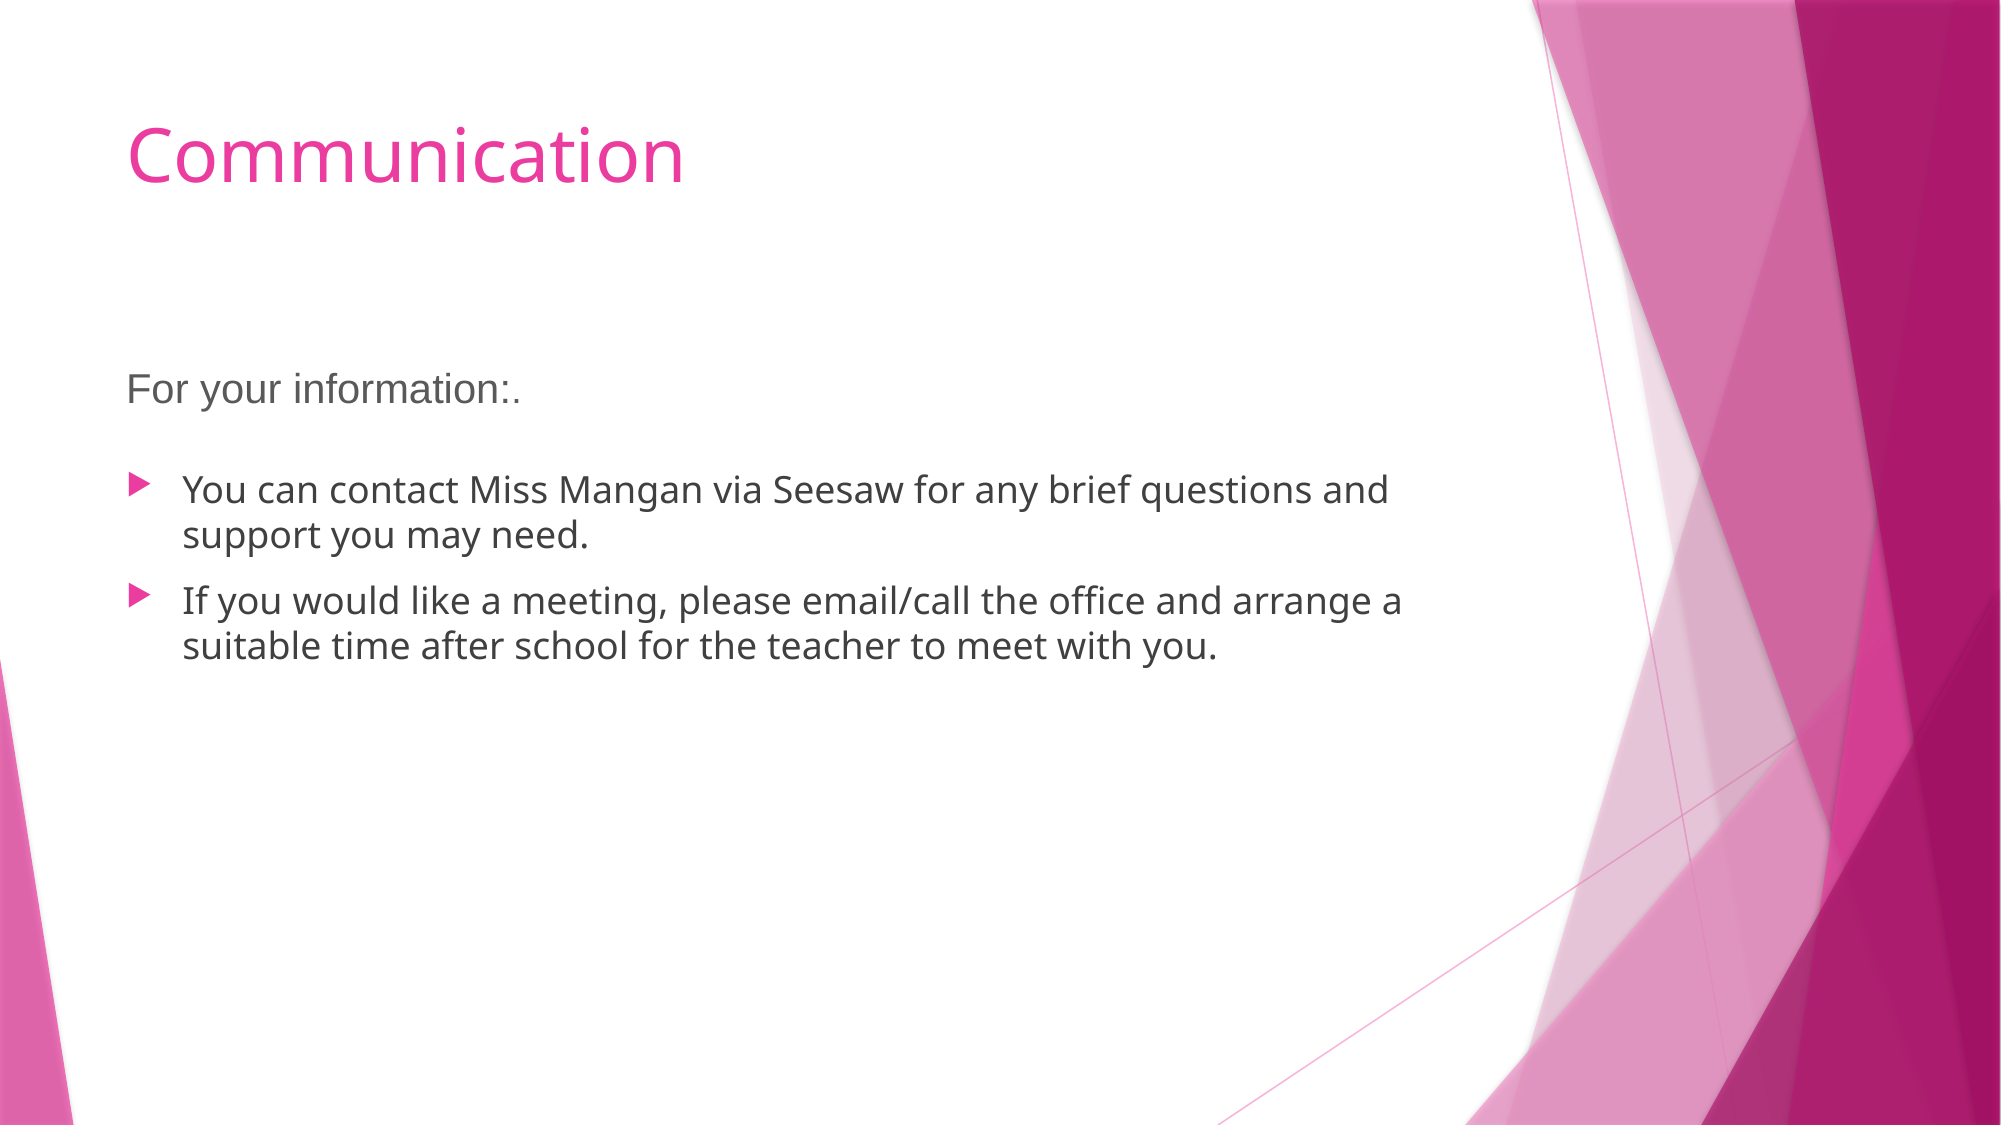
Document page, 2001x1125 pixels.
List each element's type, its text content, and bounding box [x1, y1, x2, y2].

list For your information:. You can contact Miss Mangan via Seesaw for any brief questions and support you may need. If you would like a meeting, please email/call the office and arrange a suitable time after school for the teacher to meet with you. [111, 354, 1545, 992]
title Communication [111, 99, 1522, 317]
